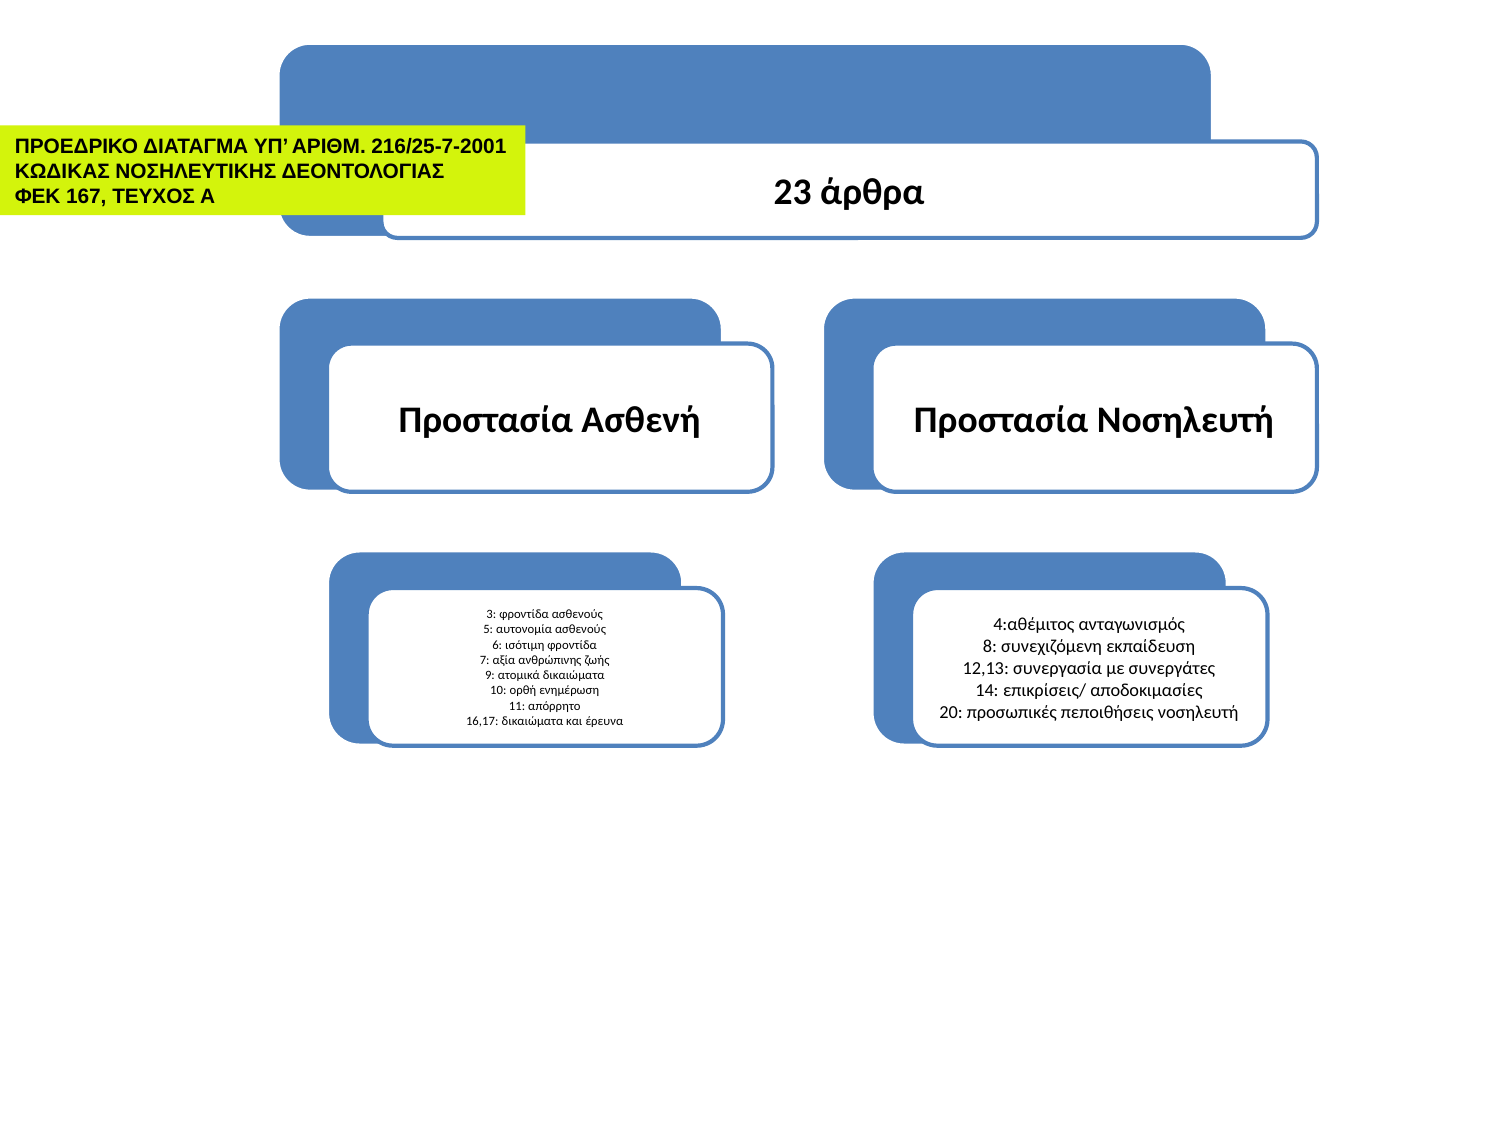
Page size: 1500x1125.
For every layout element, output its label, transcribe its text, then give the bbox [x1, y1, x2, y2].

text_box ΠΡΟΕΔΡΙΚΟ ΔΙΑΤΑΓΜΑ ΥΠ’ ΑΡΙΘΜ. 216/25-7-2001 ΚΩΔΙΚΑΣ ΝΟΣΗΛΕΥΤΙΚΗΣ ΔΕΟΝΤΟΛΟΓΙΑΣ ΦΕΚ 167, ΤΕΥΧΟΣ Α [0, 125, 142, 216]
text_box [147, 42, 1448, 1000]
